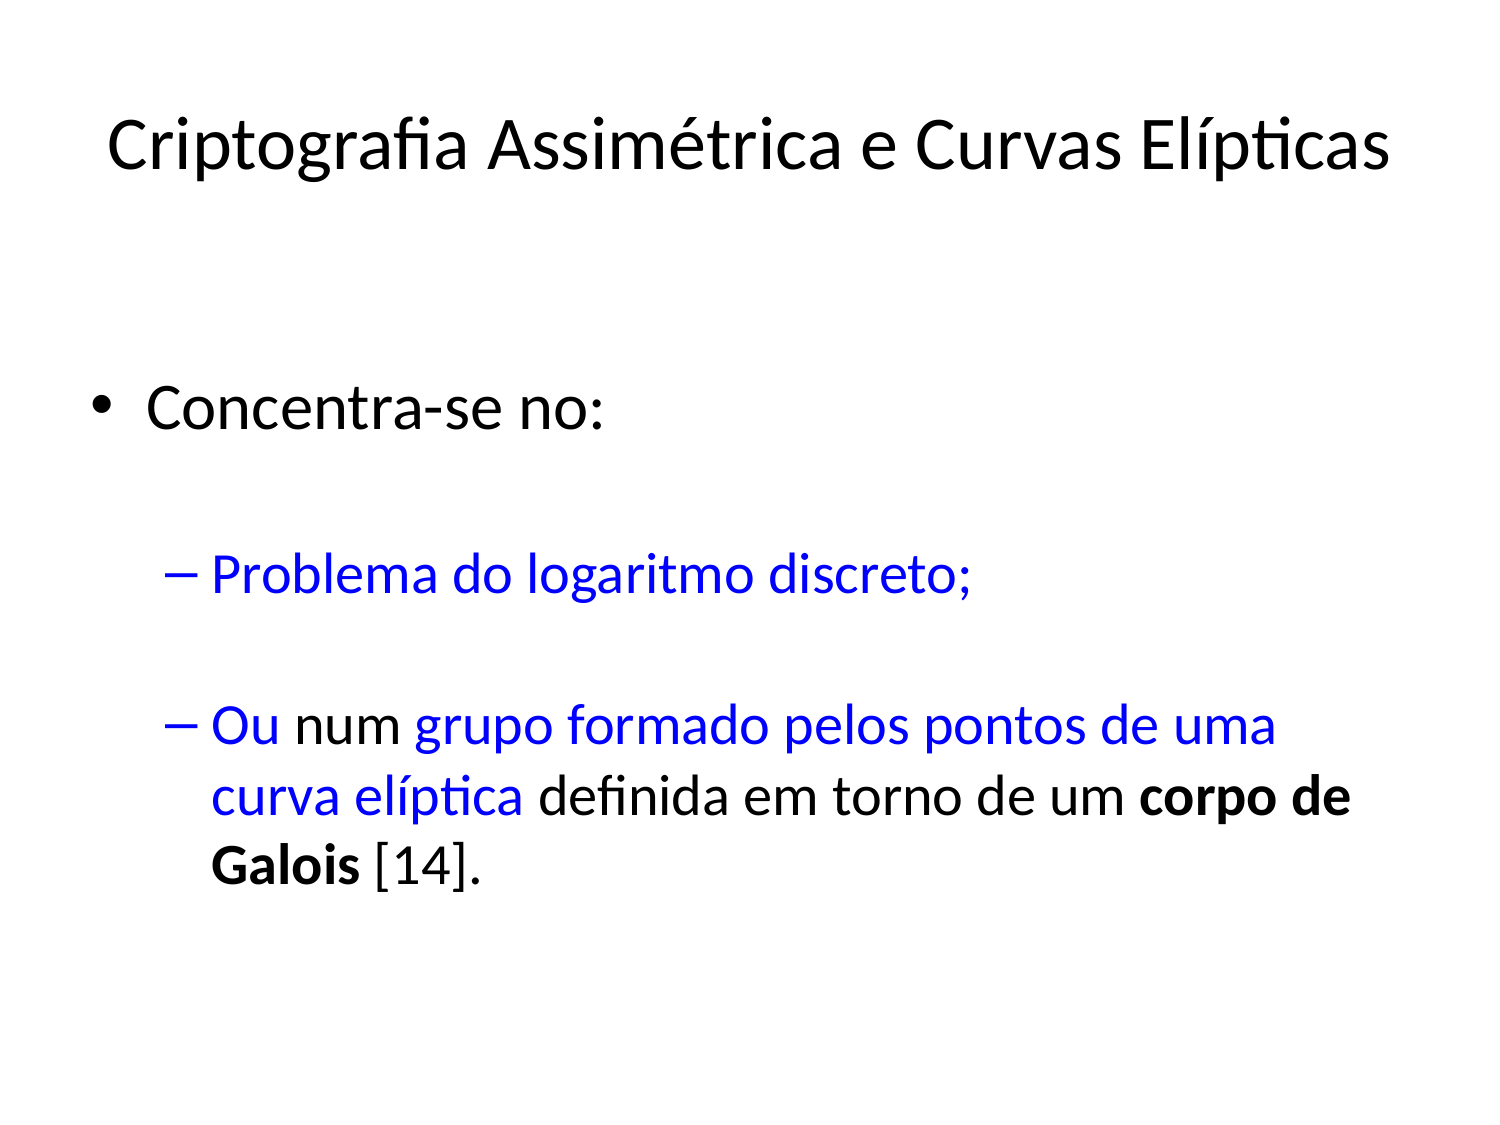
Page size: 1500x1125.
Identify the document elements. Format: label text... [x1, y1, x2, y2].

list Concentra-se no: Problema do logaritmo discreto; Ou num grupo formado pelos pontos de uma curva elíptica definida em torno de um corpo de Galois [14]. [75, 262, 1425, 1005]
title Criptografia Assimétrica e Curvas Elípticas [75, 45, 1425, 233]
